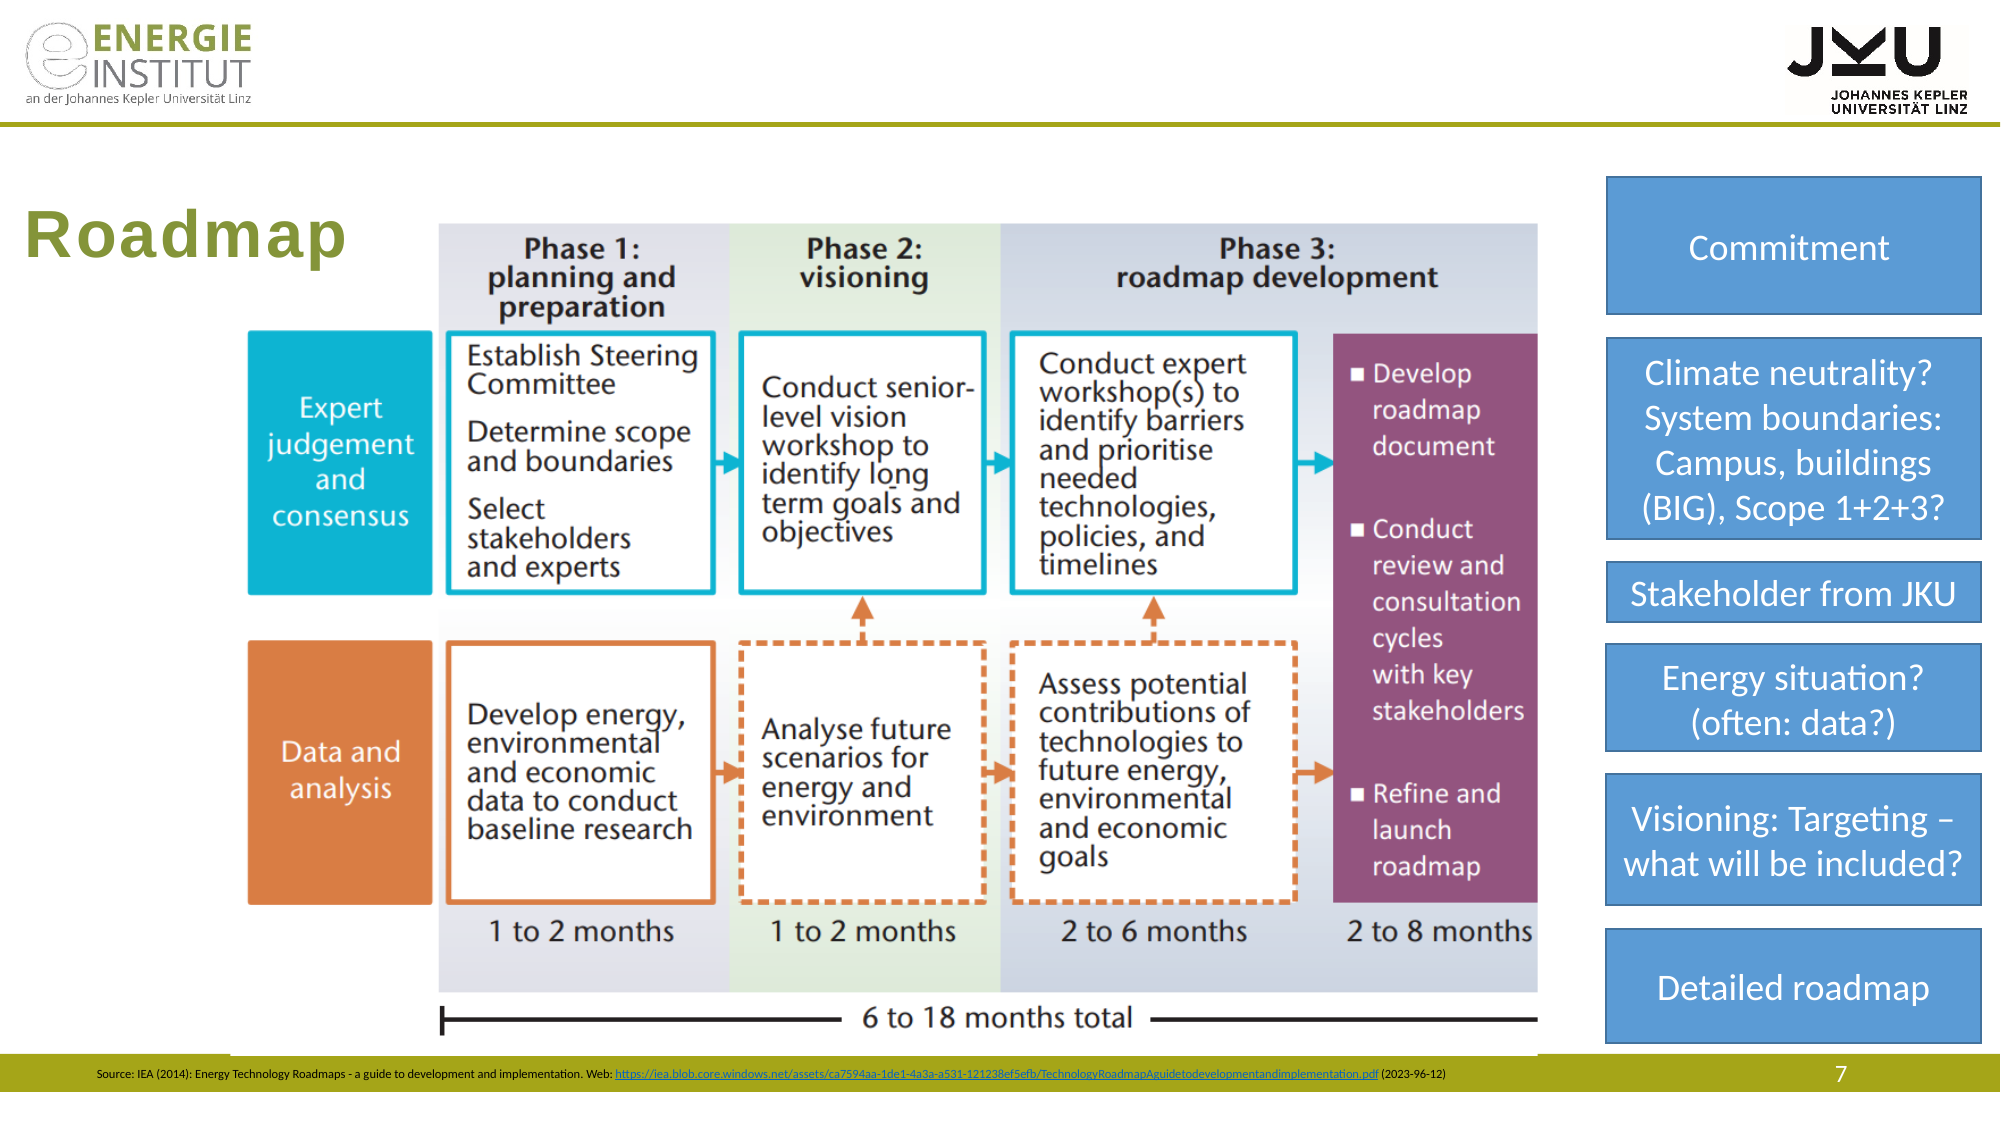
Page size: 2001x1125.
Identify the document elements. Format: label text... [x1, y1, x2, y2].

picture [16, 18, 259, 110]
text_box Roadmap [10, 183, 384, 279]
text_box Energy situation? (often: data?) [1605, 643, 1982, 752]
text_box Detailed roadmap [1605, 928, 1982, 1044]
picture [1785, 25, 1969, 115]
text_box Climate neutrality? System boundaries: Campus, buildings (BIG), Scope 1+2+3? [1606, 337, 1982, 540]
slide_number 7 [1412, 1042, 1863, 1103]
text_box Visioning: Targeting – what will be included? [1605, 773, 1982, 906]
text_box Source: IEA (2014): Energy Technology Roadmaps - a guide to development and implementation. Web: https://iea.blob.core.windows.net/assets/ca7594aa-1de1-4a3a-a531-121238ef5efb/TechnologyRoadmapAguidetodevelopmentandimplementation.pdf (2023-96-12) [82, 1058, 1503, 1089]
text_box Commitment [1606, 176, 1982, 315]
picture [230, 202, 1538, 1056]
text_box Stakeholder from JKU [1606, 561, 1982, 623]
